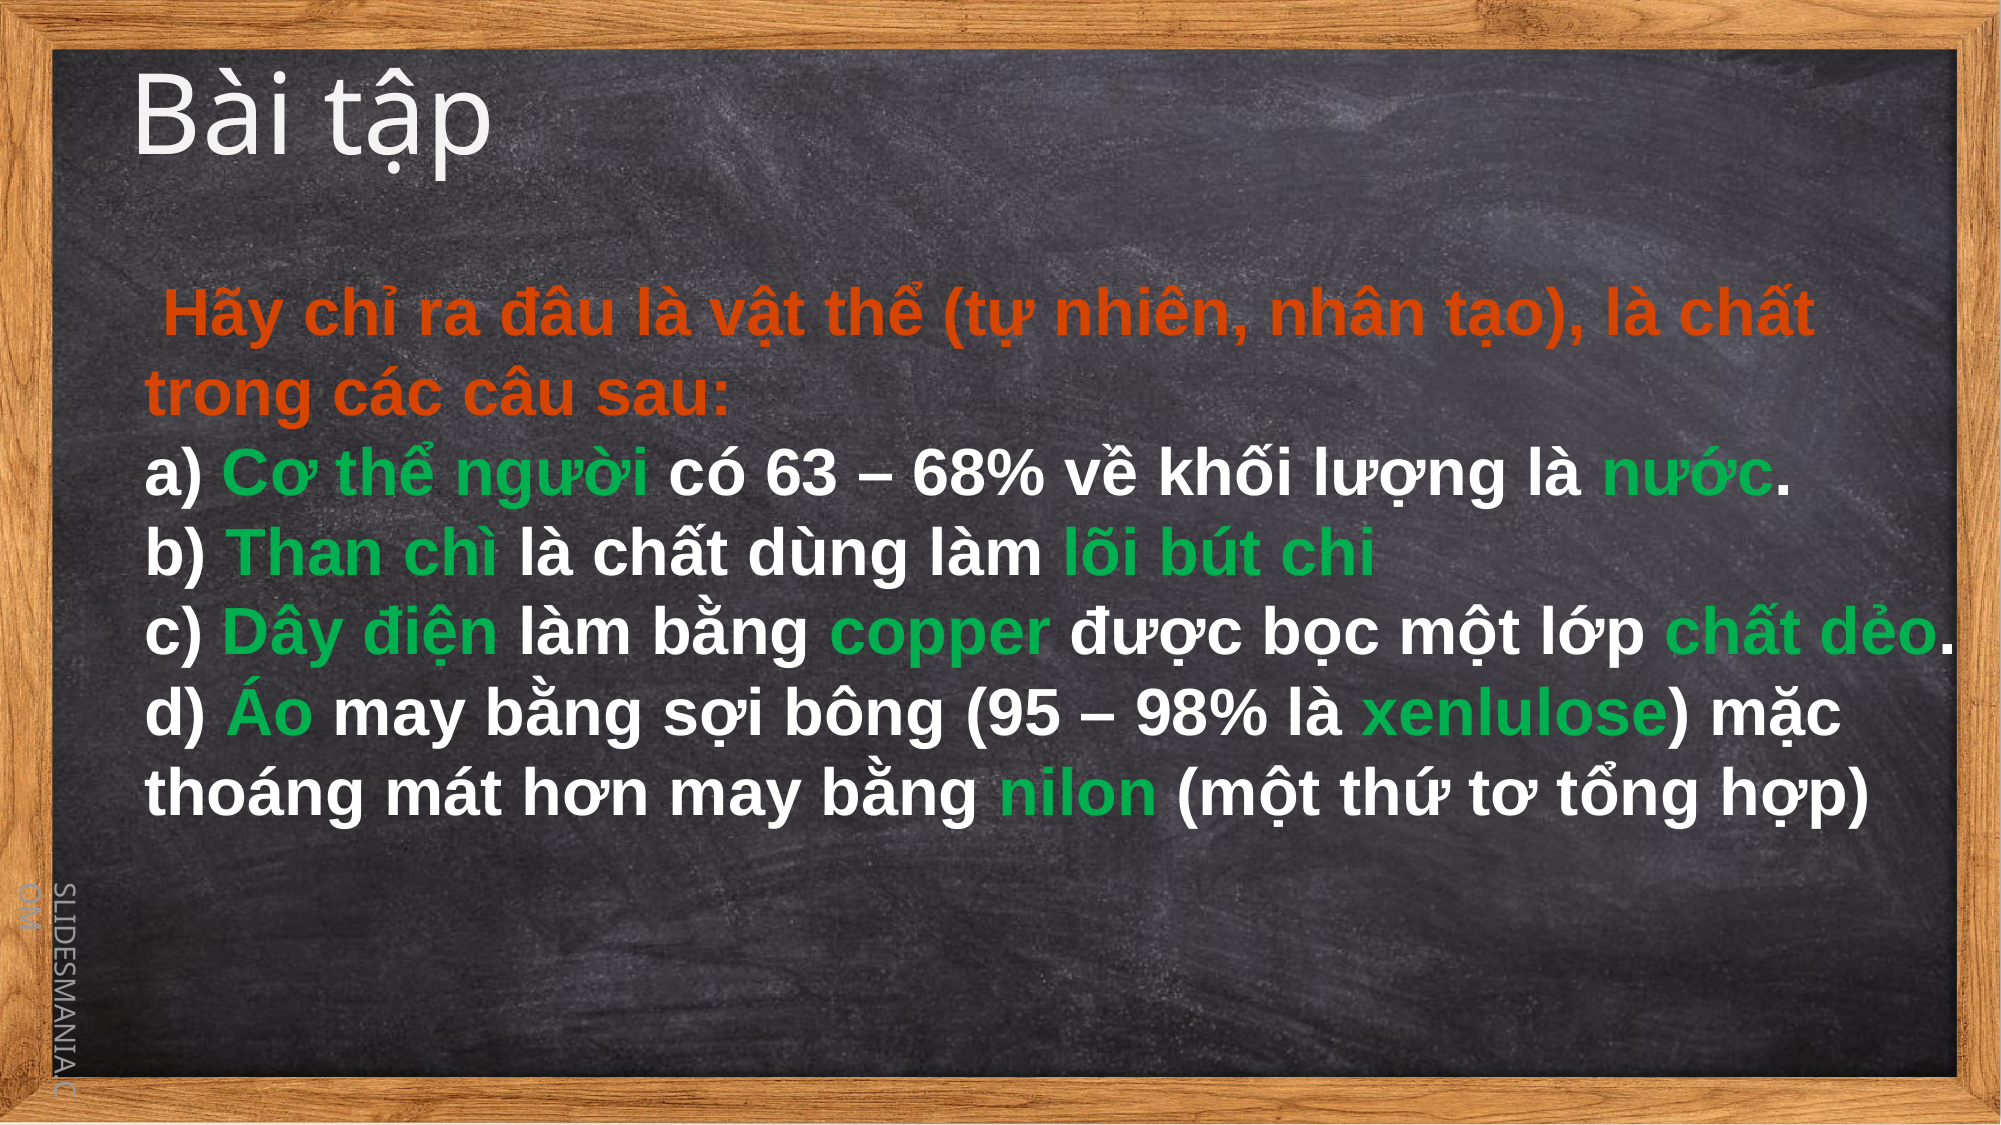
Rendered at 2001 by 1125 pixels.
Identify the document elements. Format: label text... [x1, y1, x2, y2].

text_box Hãy chỉ ra đâu là vật thể (tự nhiên, nhân tạo), là chất trong các câu sau: a) Cơ thể người có 63 – 68% về khối lượng là nước. b) Than chì là chất dùng làm lõi bút chi c) Dây điện làm bằng copper được bọc một lớp chất dẻo. d) Áo may bằng sợi bông (95 – 98% là xenlulose) mặc thoáng mát hơn may bằng nilon (một thứ tơ tổng hợp) [129, 261, 2000, 836]
picture [0, 0, 2001, 1125]
title Bài tập [108, 22, 1821, 148]
